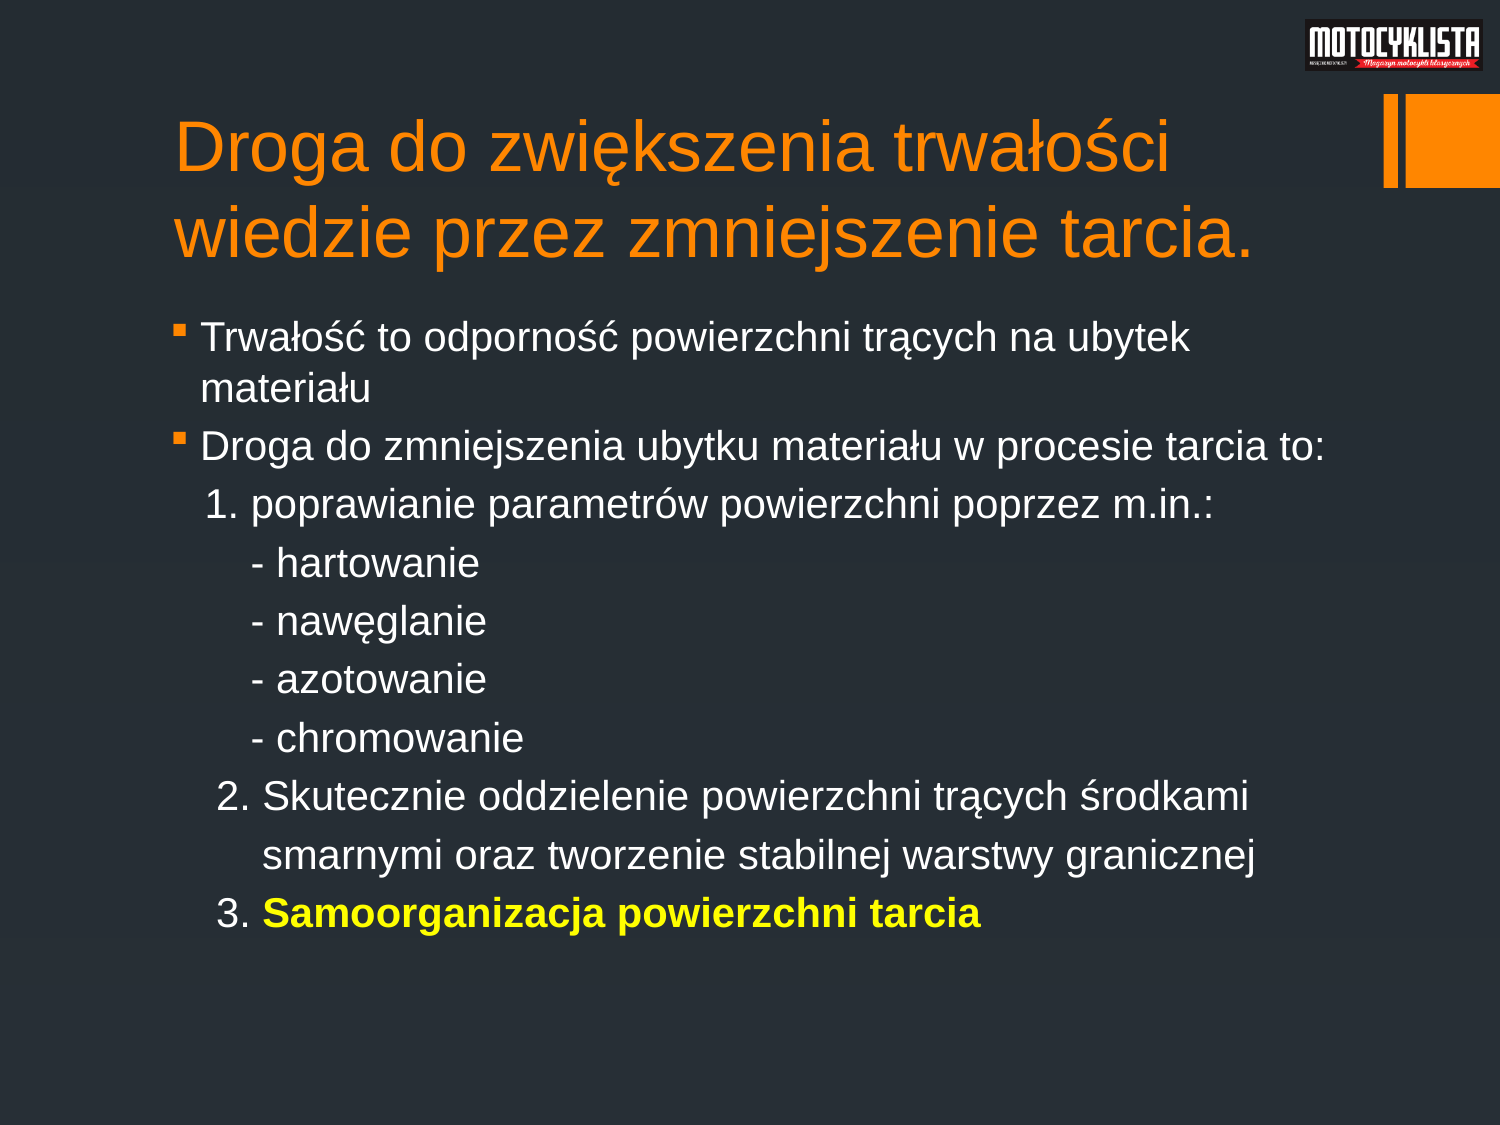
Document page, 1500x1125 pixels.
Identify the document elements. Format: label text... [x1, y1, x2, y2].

title Droga do zwiększenia trwałości wiedzie przez zmniejszenie tarcia. [159, 90, 1360, 280]
list Trwałość to odporność powierzchni trących na ubytek materiału Droga do zmniejszenia ubytku materiału w procesie tarcia to: 1. poprawianie parametrów powierzchni poprzez m.in.: - hartowanie - nawęglanie - azotowanie - chromowanie 2. Skutecznie oddzielenie powierzchni trących środkami smarnymi oraz tworzenie stabilnej warstwy granicznej 3. Samoorganizacja powierzchni tarcia [147, 302, 1348, 1000]
picture [1304, 18, 1483, 72]
